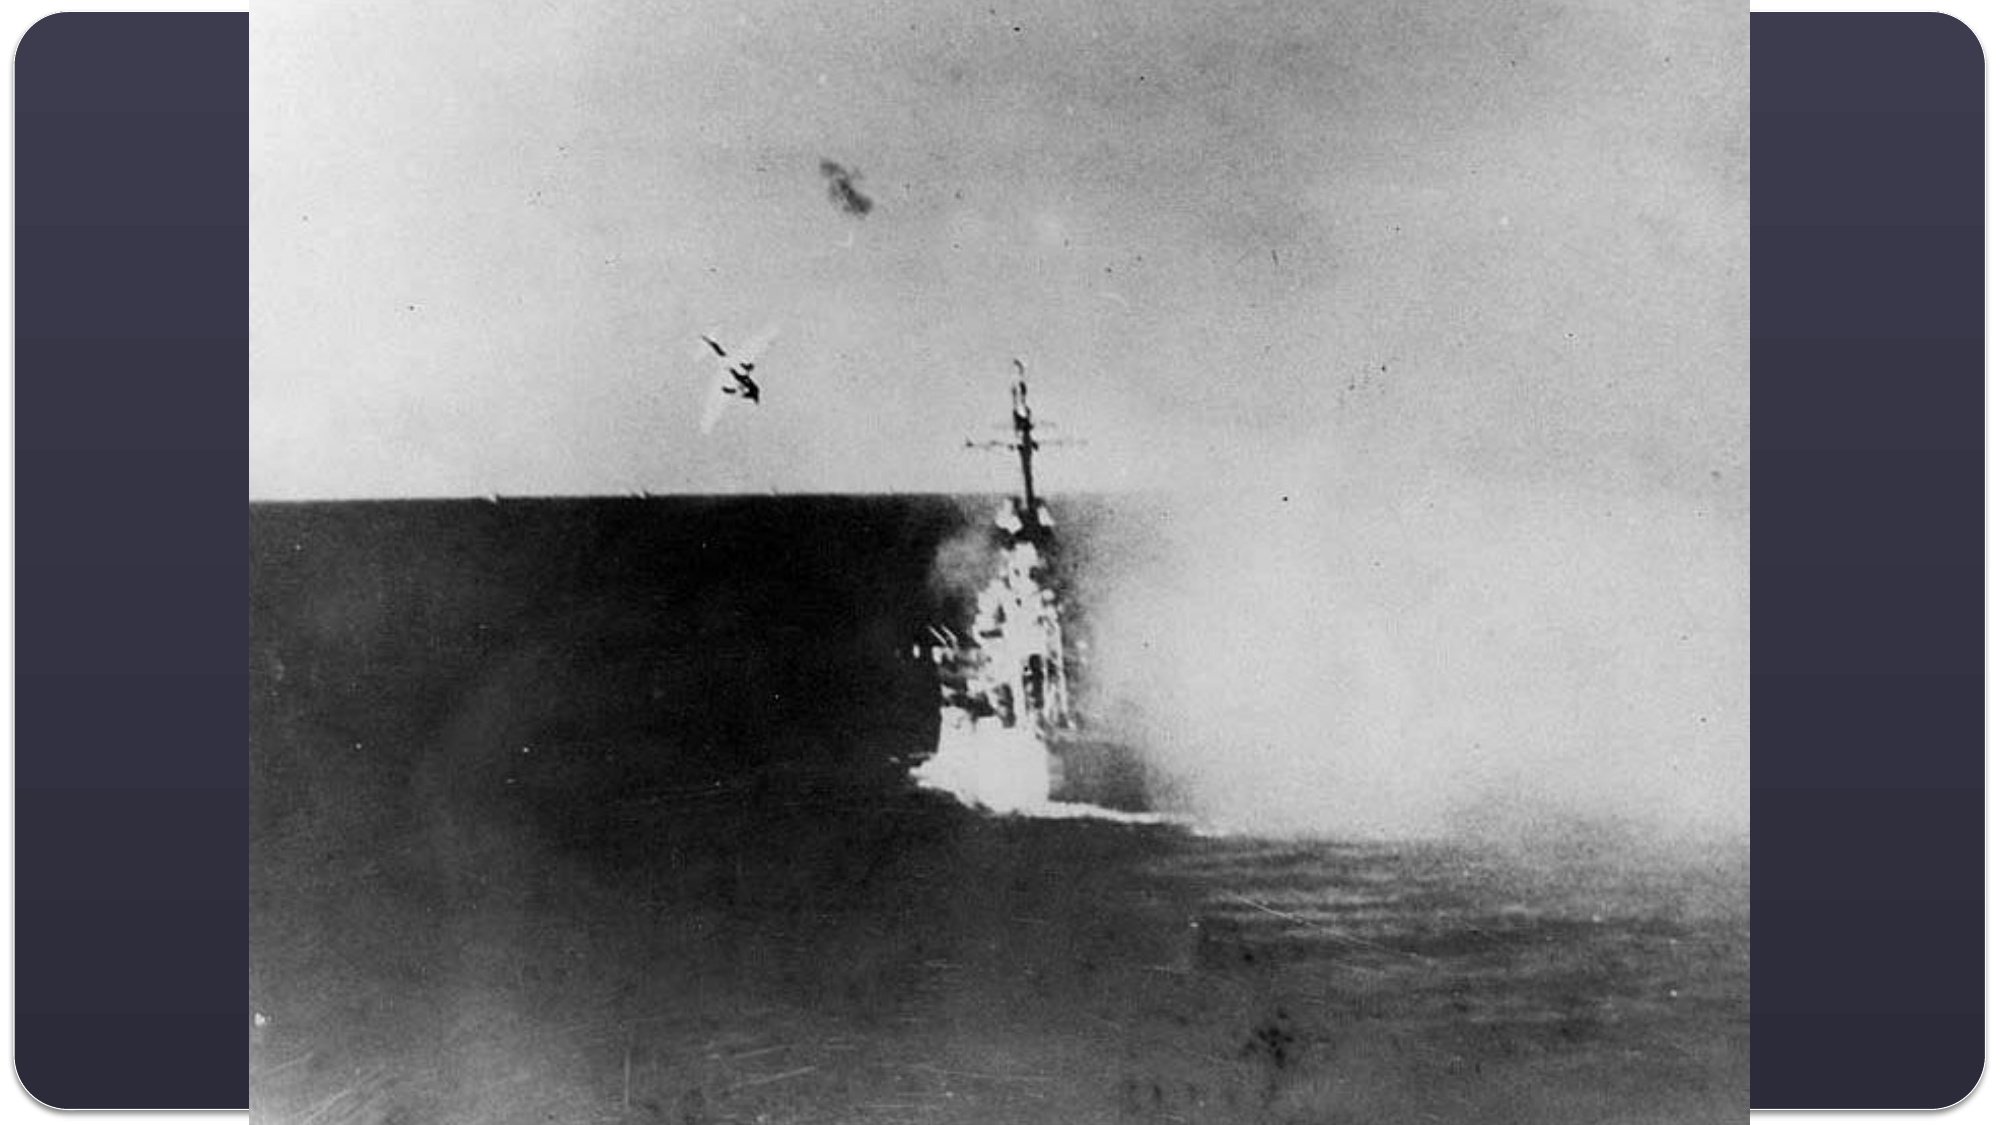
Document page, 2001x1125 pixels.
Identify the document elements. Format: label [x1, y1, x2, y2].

picture [249, 0, 1751, 1125]
